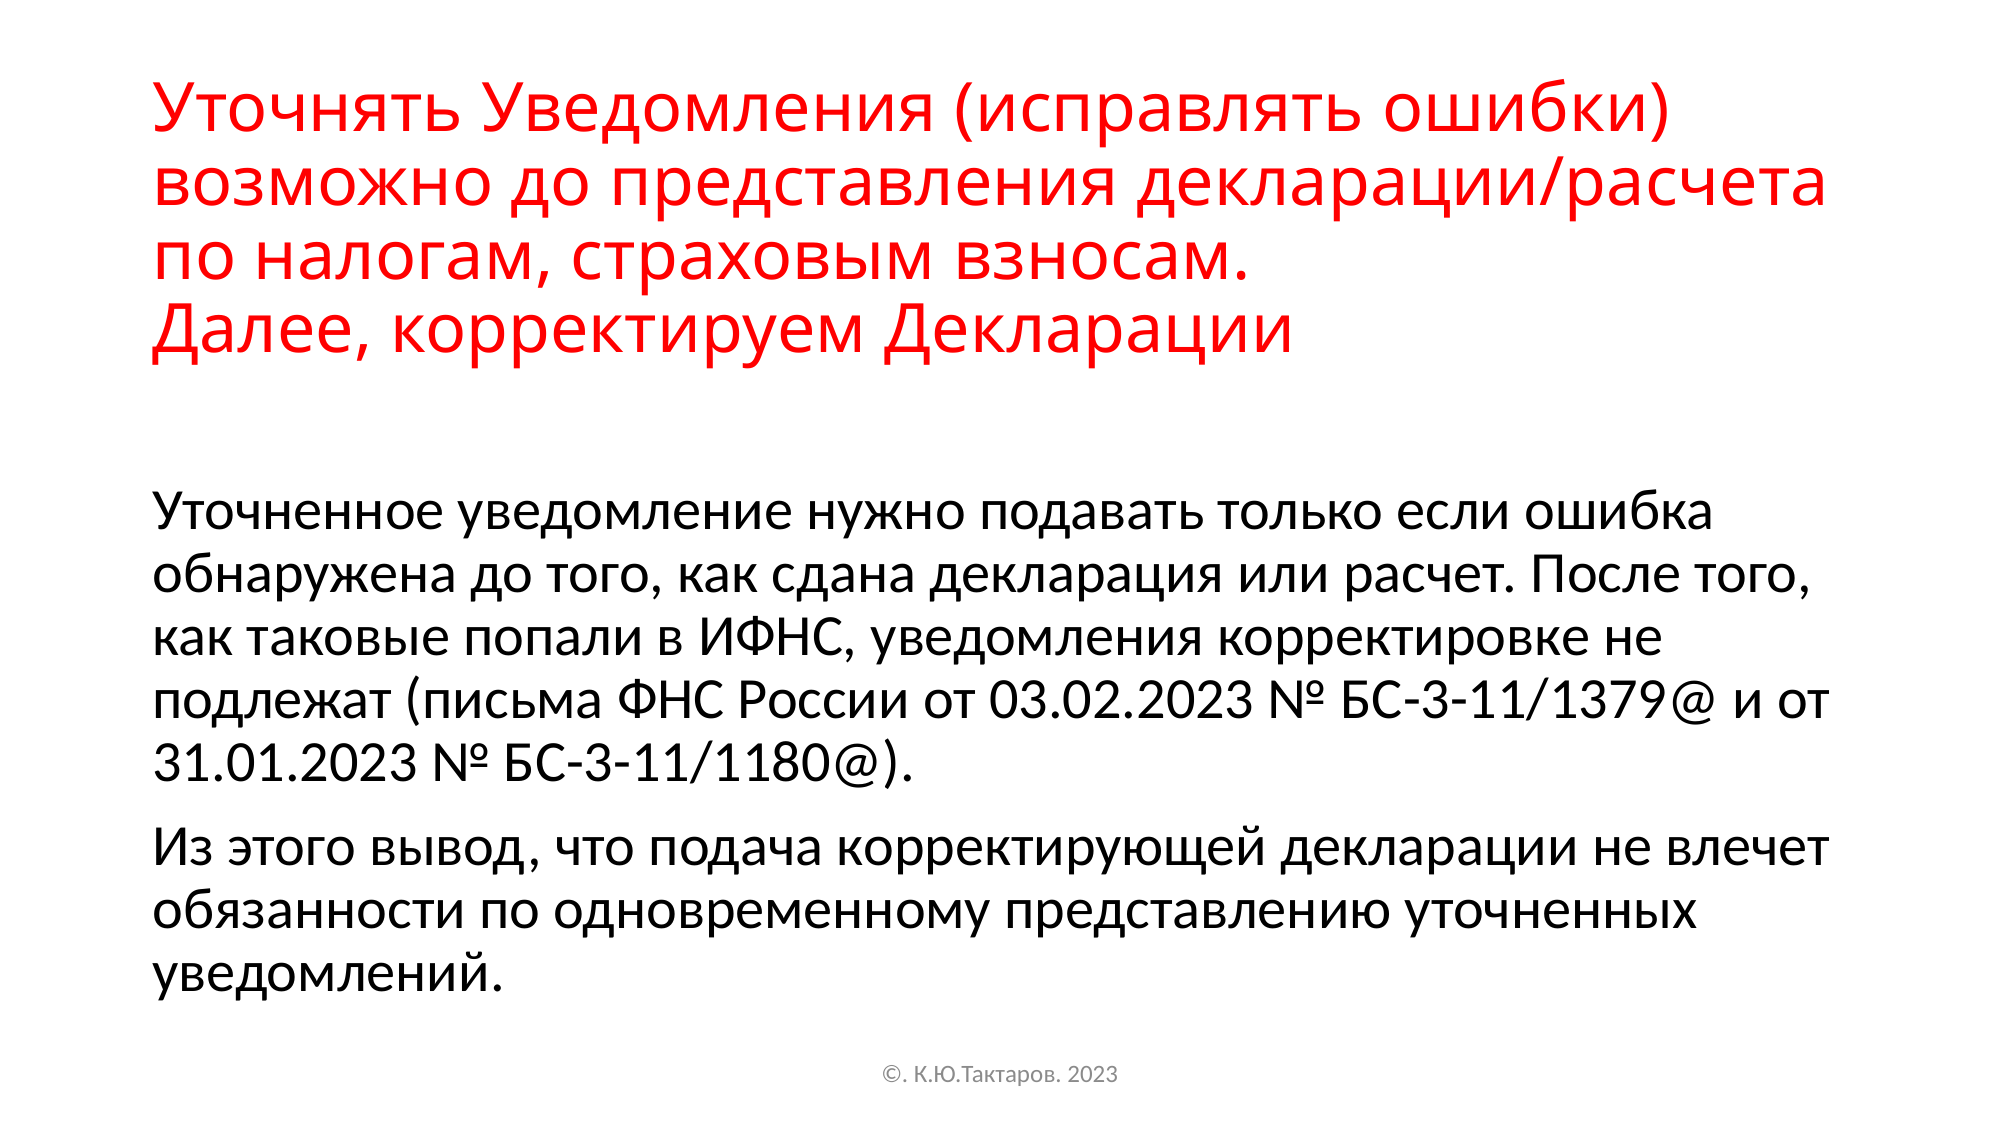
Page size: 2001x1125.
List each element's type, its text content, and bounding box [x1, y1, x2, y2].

footer ©. К.Ю.Тактаров. 2023 [662, 1042, 1338, 1103]
list Уточненное уведомление нужно подавать только если ошибка обнаружена до того, как сдана декларация или расчет. После того, как таковые попали в ИФНС, уведомления корректировке не подлежат (письма ФНС России от 03.02.2023 № БС-3-11/1379@ и от 31.01.2023 № БС-3-11/1180@). Из этого вывод, что подача корректирующей декларации не влечет обязанности по одновременному представлению уточненных уведомлений. [137, 471, 1863, 1014]
title Уточнять Уведомления (исправлять ошибки) возможно до представления декларации/расчета по налогам, страховым взносам. Далее, корректируем Декларации [137, 59, 1863, 445]
